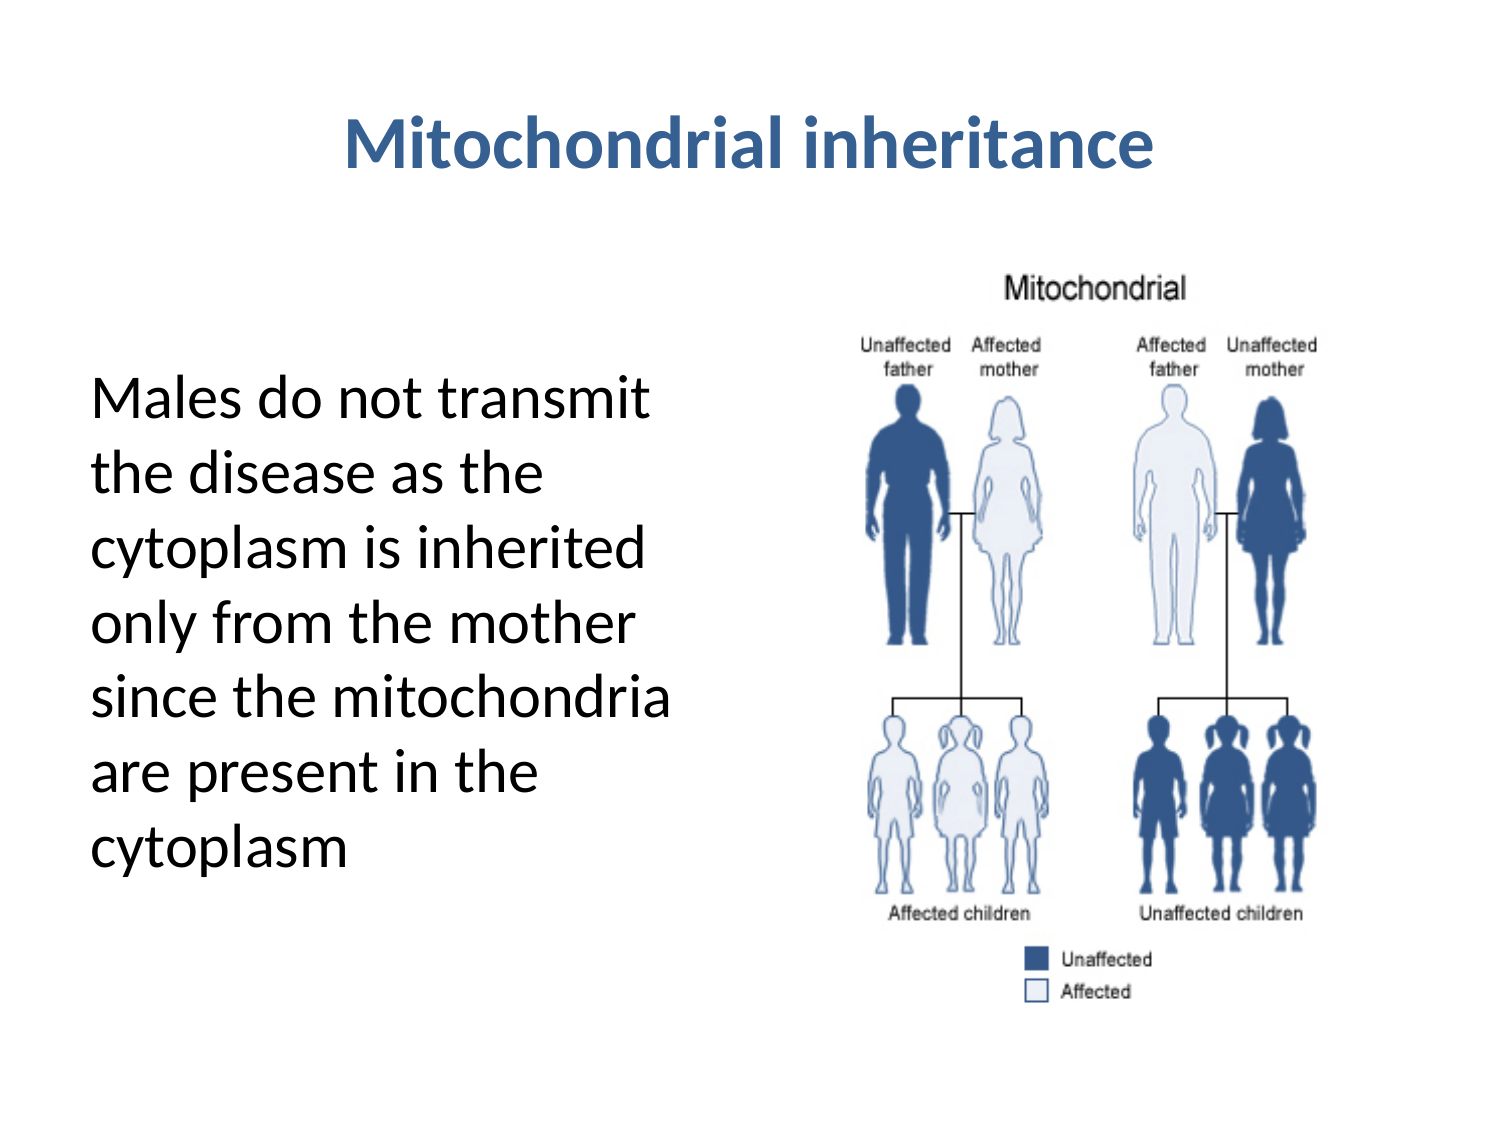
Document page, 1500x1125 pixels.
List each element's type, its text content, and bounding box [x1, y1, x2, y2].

title Mitochondrial inheritance [75, 45, 1425, 233]
list Males do not transmit the disease as the cytoplasm is inherited only from the mother since the mitochondria are present in the cytoplasm [75, 348, 738, 919]
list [762, 262, 1426, 1006]
